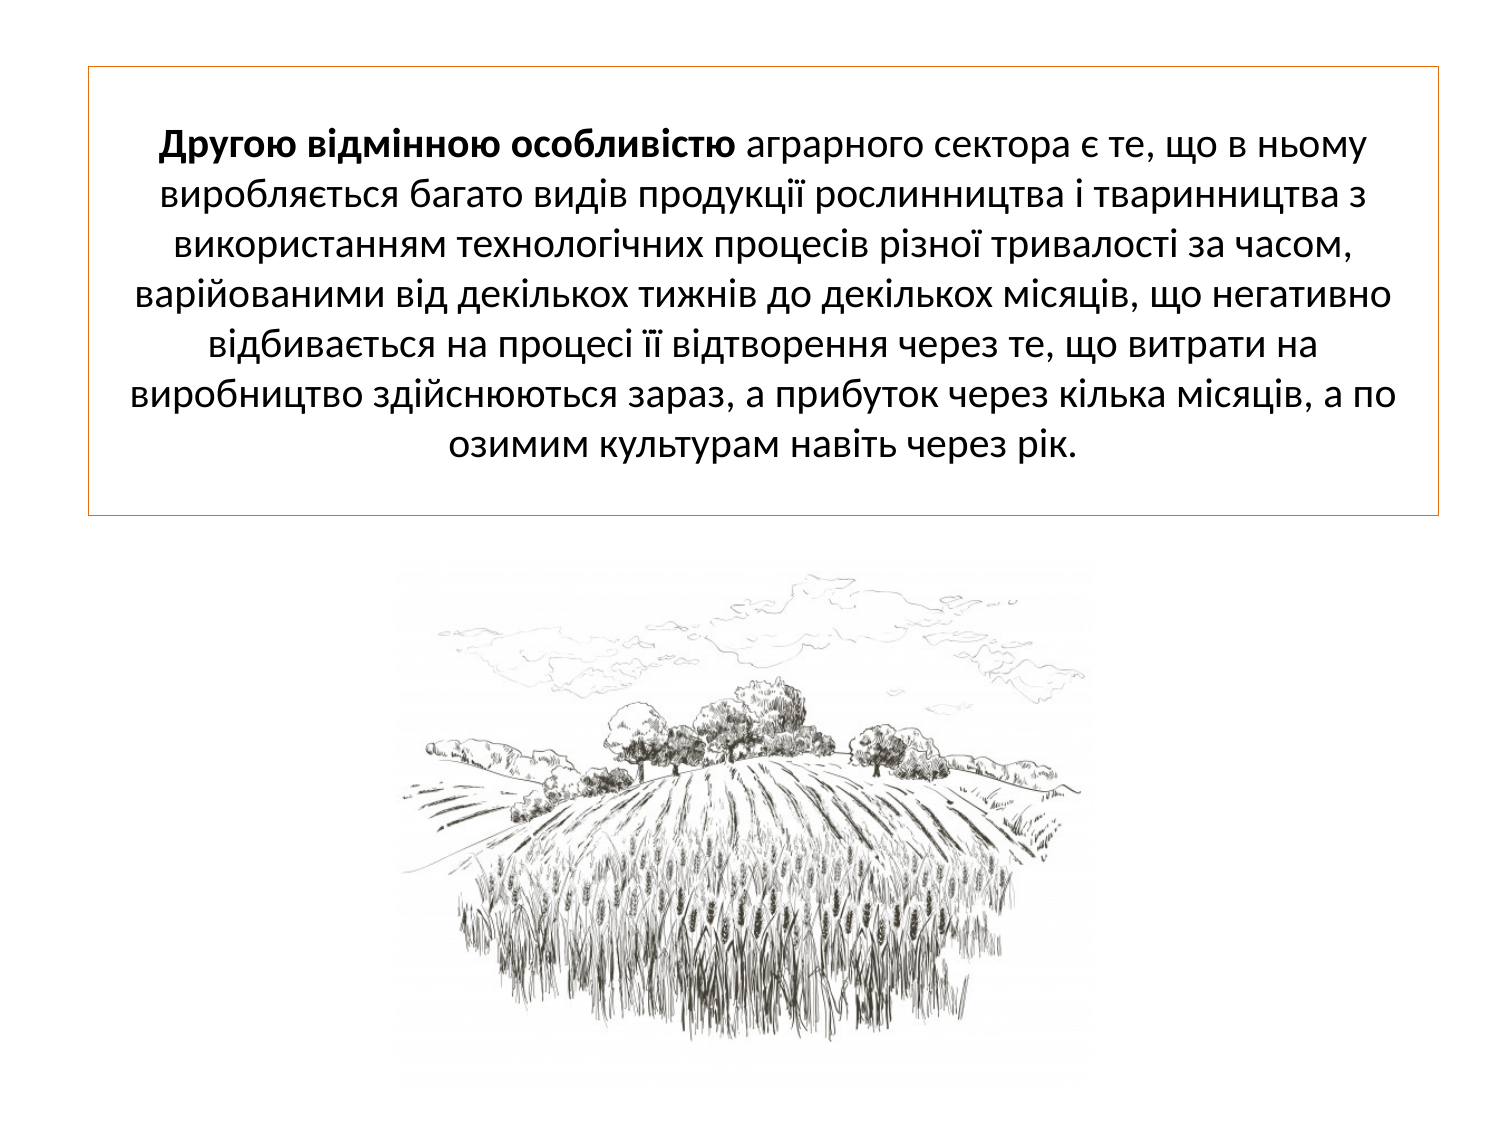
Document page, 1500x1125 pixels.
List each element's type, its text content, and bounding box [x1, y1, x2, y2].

picture [395, 561, 1093, 1085]
title Другою відмінною особливістю аграрного сектора є те, що в ньому виробляється багато видів продукції рослинництва і тваринництва з використанням технологічних процесів різної тривалості за часом, варійованими від декількох тижнів до декількох місяців, що негативно відбивається на процесі її відтворення через те, що витрати на виробництво здійснюються зараз, а прибуток через кілька місяців, а по озимим культурам навіть через рік. [88, 66, 1439, 516]
